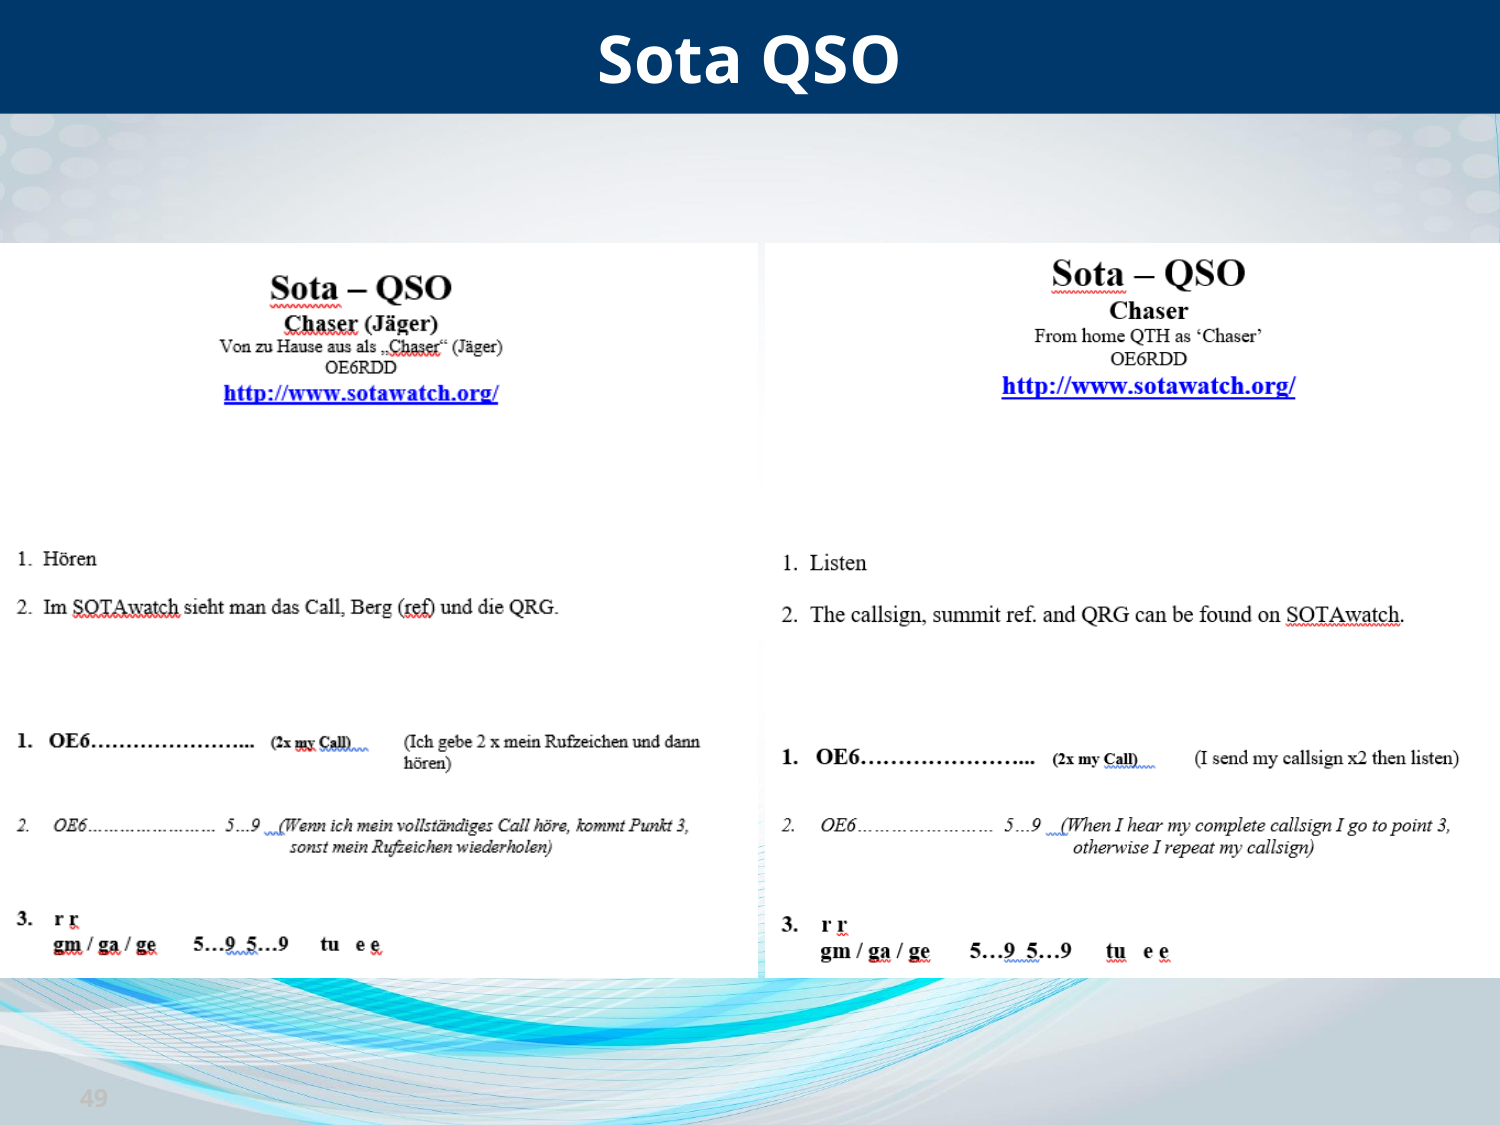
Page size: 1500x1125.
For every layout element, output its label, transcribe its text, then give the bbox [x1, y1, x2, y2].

title Sota QSO [75, 9, 1425, 104]
picture [0, 114, 1500, 1125]
slide_number 49 [64, 1069, 415, 1125]
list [0, 243, 759, 978]
